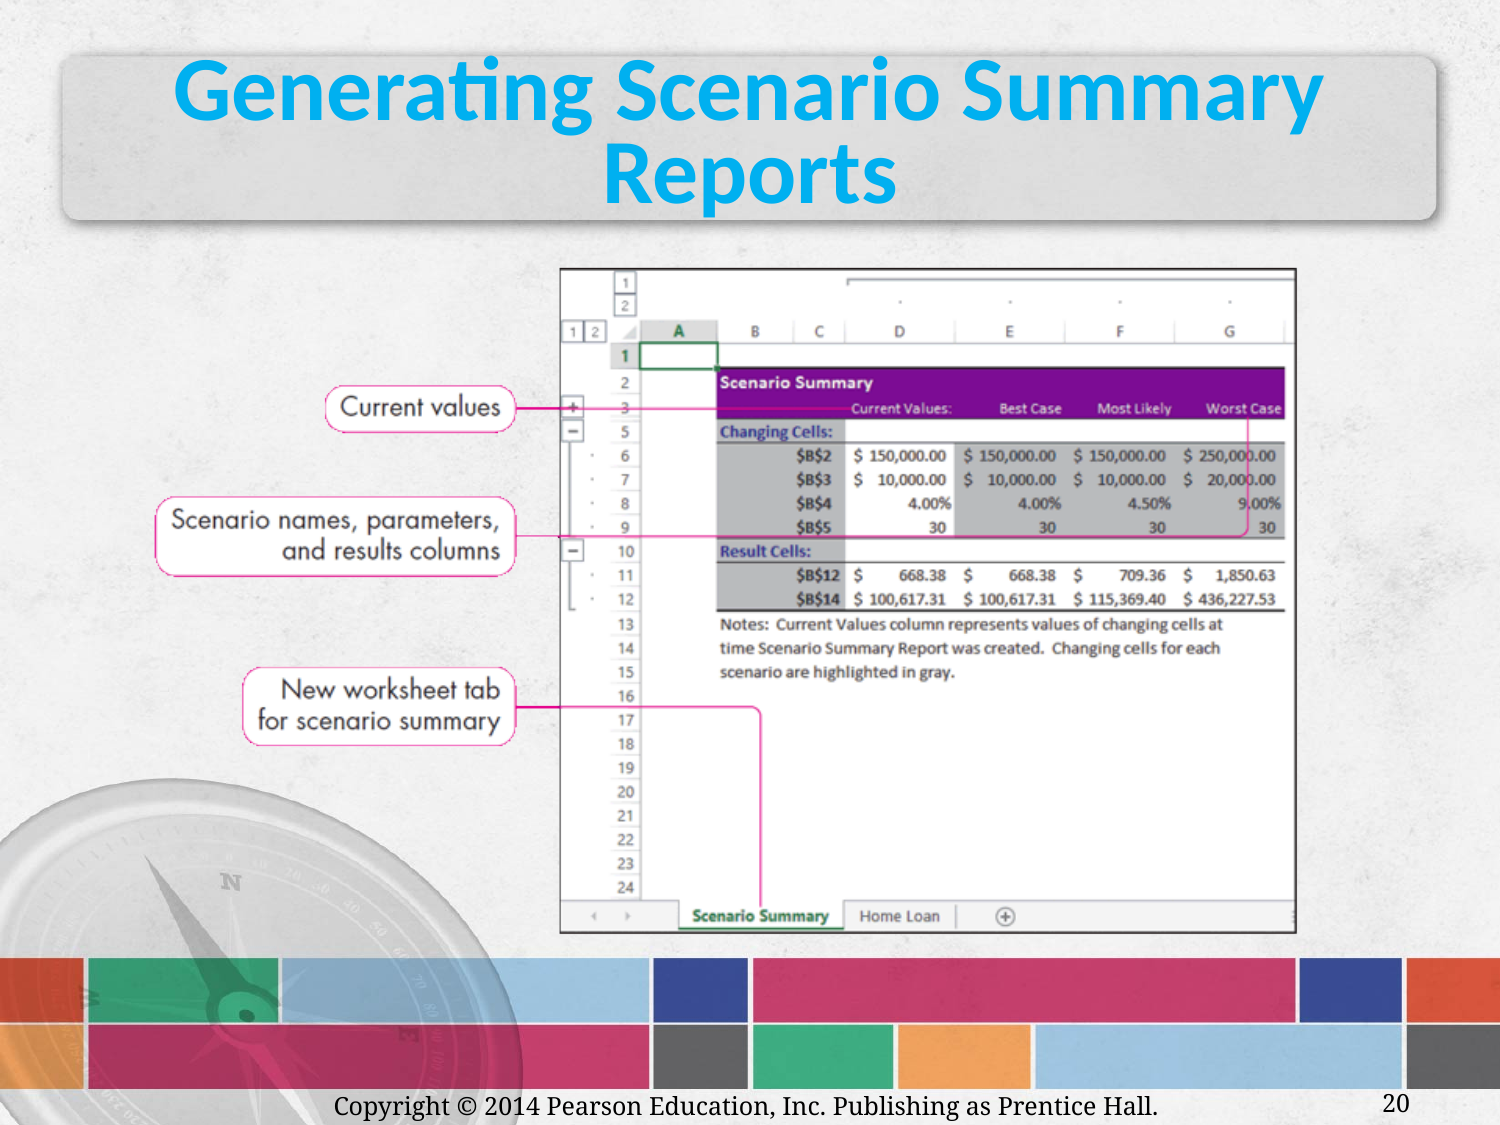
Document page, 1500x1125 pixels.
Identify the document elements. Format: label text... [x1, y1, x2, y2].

picture [0, 0, 1500, 1125]
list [138, 246, 1313, 951]
footer Copyright © 2014 Pearson Education, Inc. Publishing as Prentice Hall. [300, 1087, 1200, 1125]
slide_number 20 [1312, 1087, 1425, 1123]
title Generating Scenario Summary Reports [24, 45, 1475, 233]
